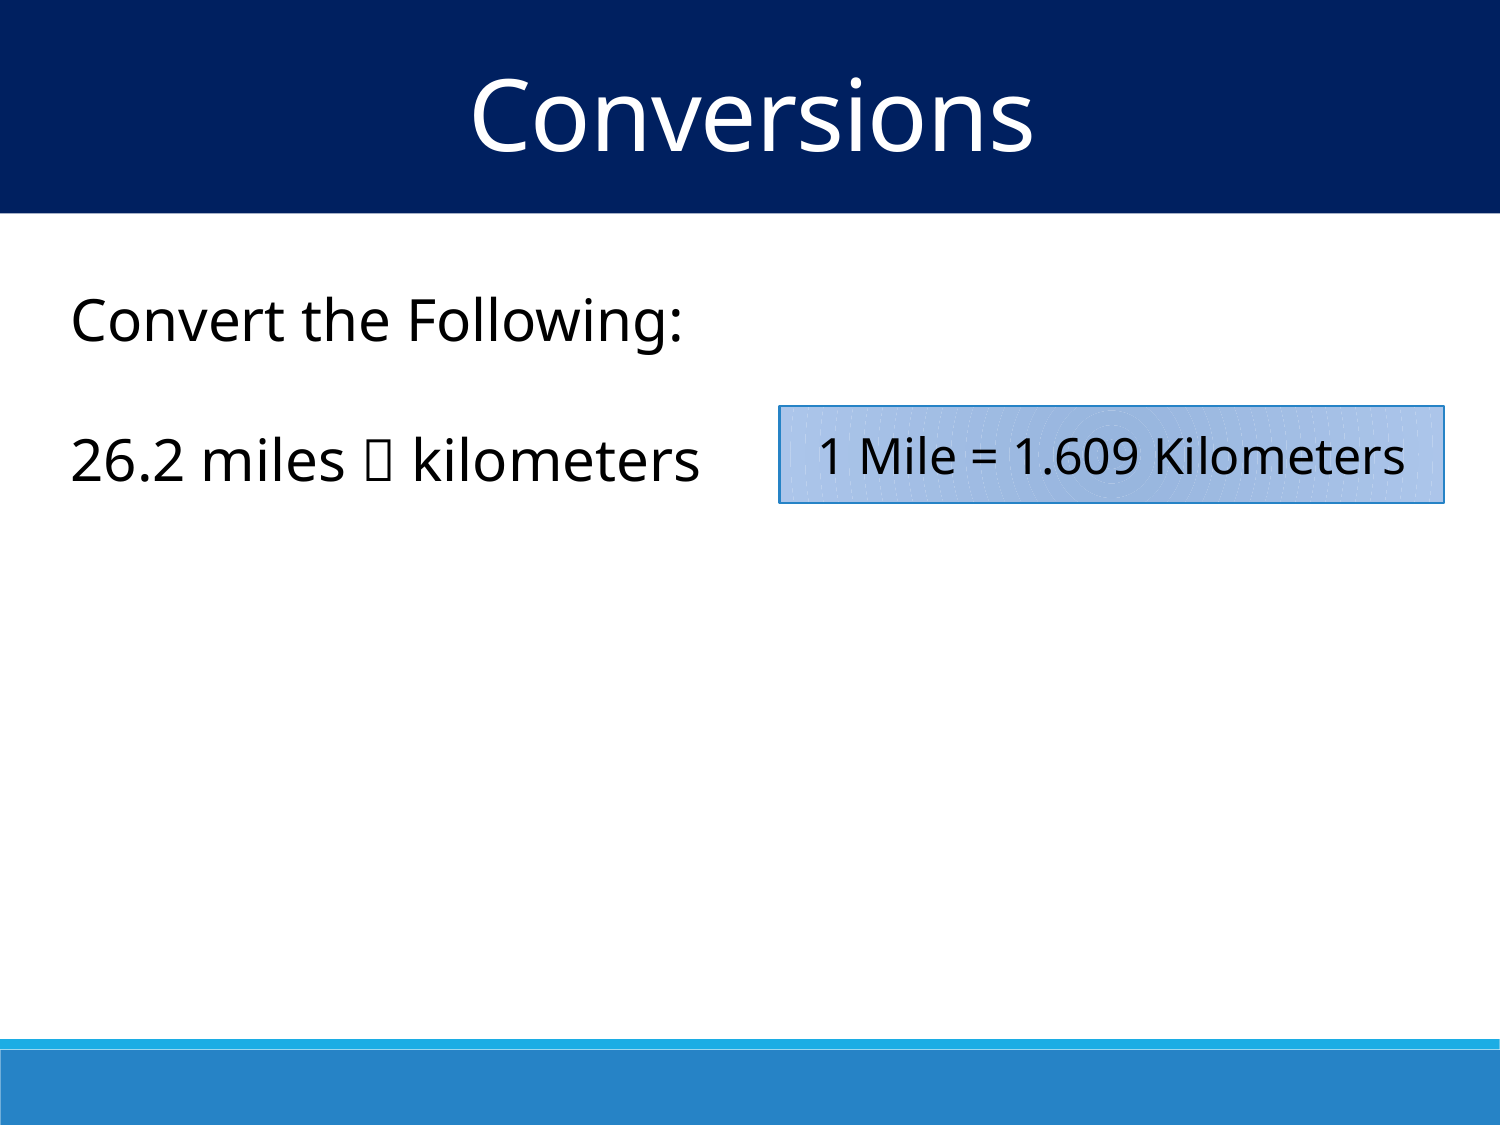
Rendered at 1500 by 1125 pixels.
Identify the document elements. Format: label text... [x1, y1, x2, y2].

text_box Conversions [4, 62, 1500, 189]
text_box Convert the Following: 26.2 miles  kilometers [55, 275, 1444, 501]
text_box [0, 0, 1500, 215]
text_box 1 Mile = 1.609 Kilometers [778, 405, 1445, 504]
